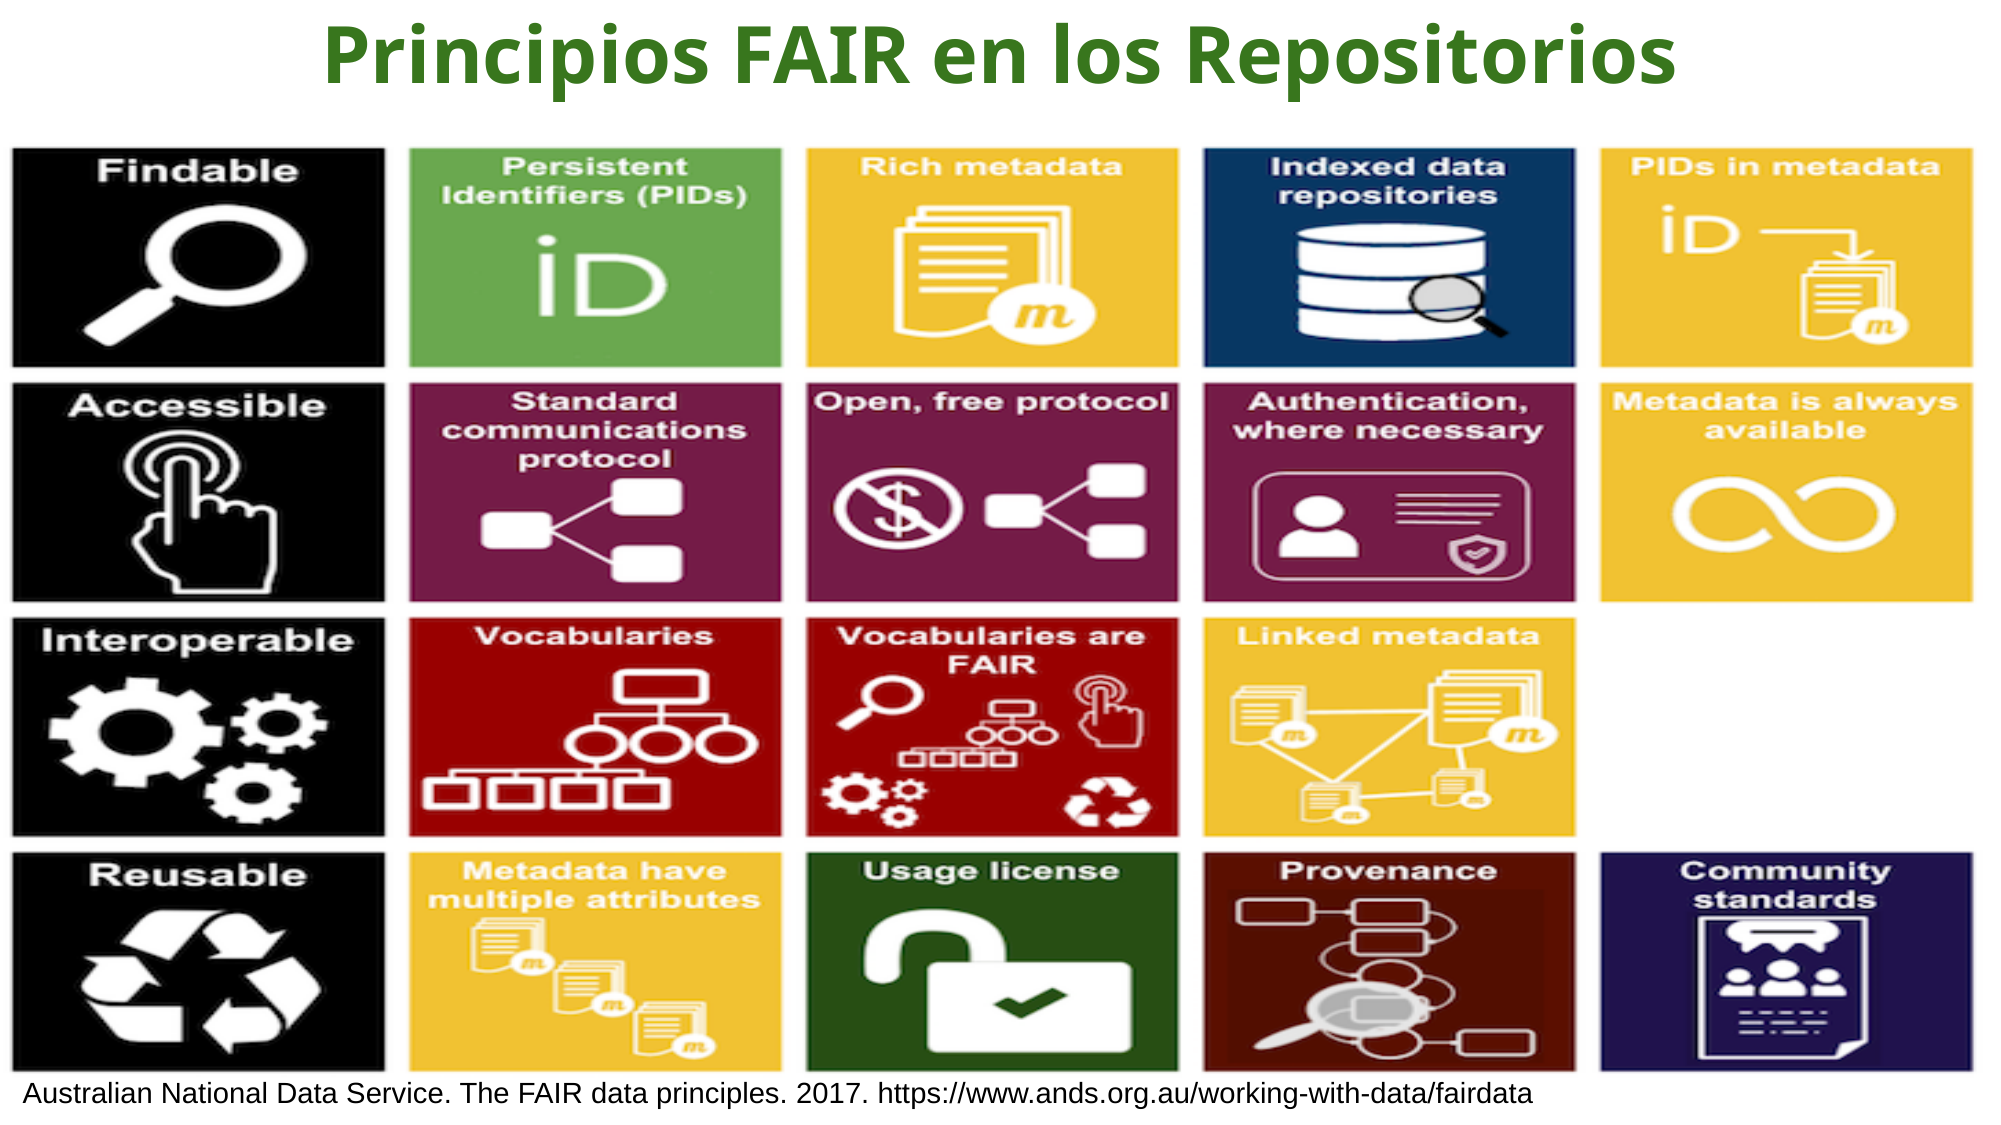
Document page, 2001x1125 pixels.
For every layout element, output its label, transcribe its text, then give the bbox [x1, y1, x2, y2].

picture [0, 139, 1985, 1080]
text_box Australian National Data Service. The FAIR data principles. 2017. https://www.ands.org.au/working-with-data/fairdata [7, 1059, 1993, 1125]
title Principios FAIR en los Repositorios [0, 0, 2000, 116]
